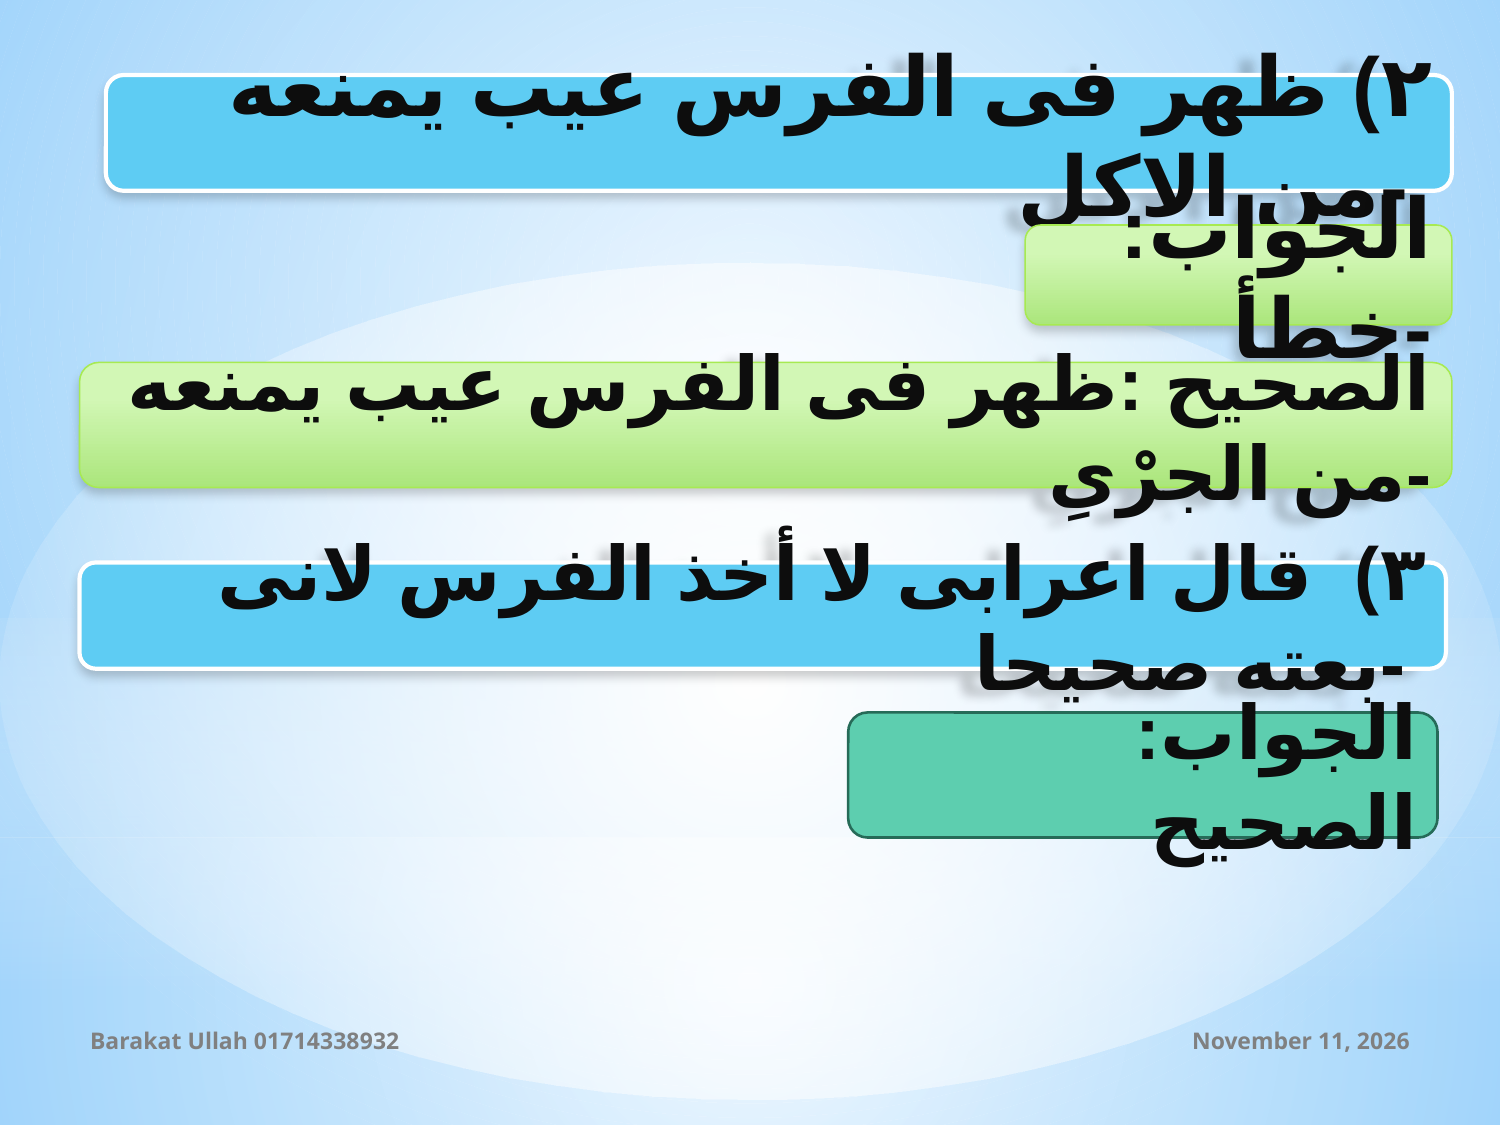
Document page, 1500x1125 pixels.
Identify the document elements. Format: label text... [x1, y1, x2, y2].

text_box الصحيح :ظهر فى الفرس عيب يمنعه من الجرْىِ- [78, 361, 1453, 489]
text_box الجواب: الصحيح [846, 711, 1439, 839]
text_box ٢) ظهر فى الفرس عيب يمنعه من الاكل- [103, 72, 1454, 193]
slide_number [1012, 1012, 1425, 1073]
text_box الجواب: خطأ- [1024, 224, 1453, 326]
text_box ٣) قال اعرابى لا أخذ الفرس لانى بعته صحيحا- [77, 560, 1449, 671]
footer Barakat Ullah 01714338932 [75, 1012, 625, 1073]
